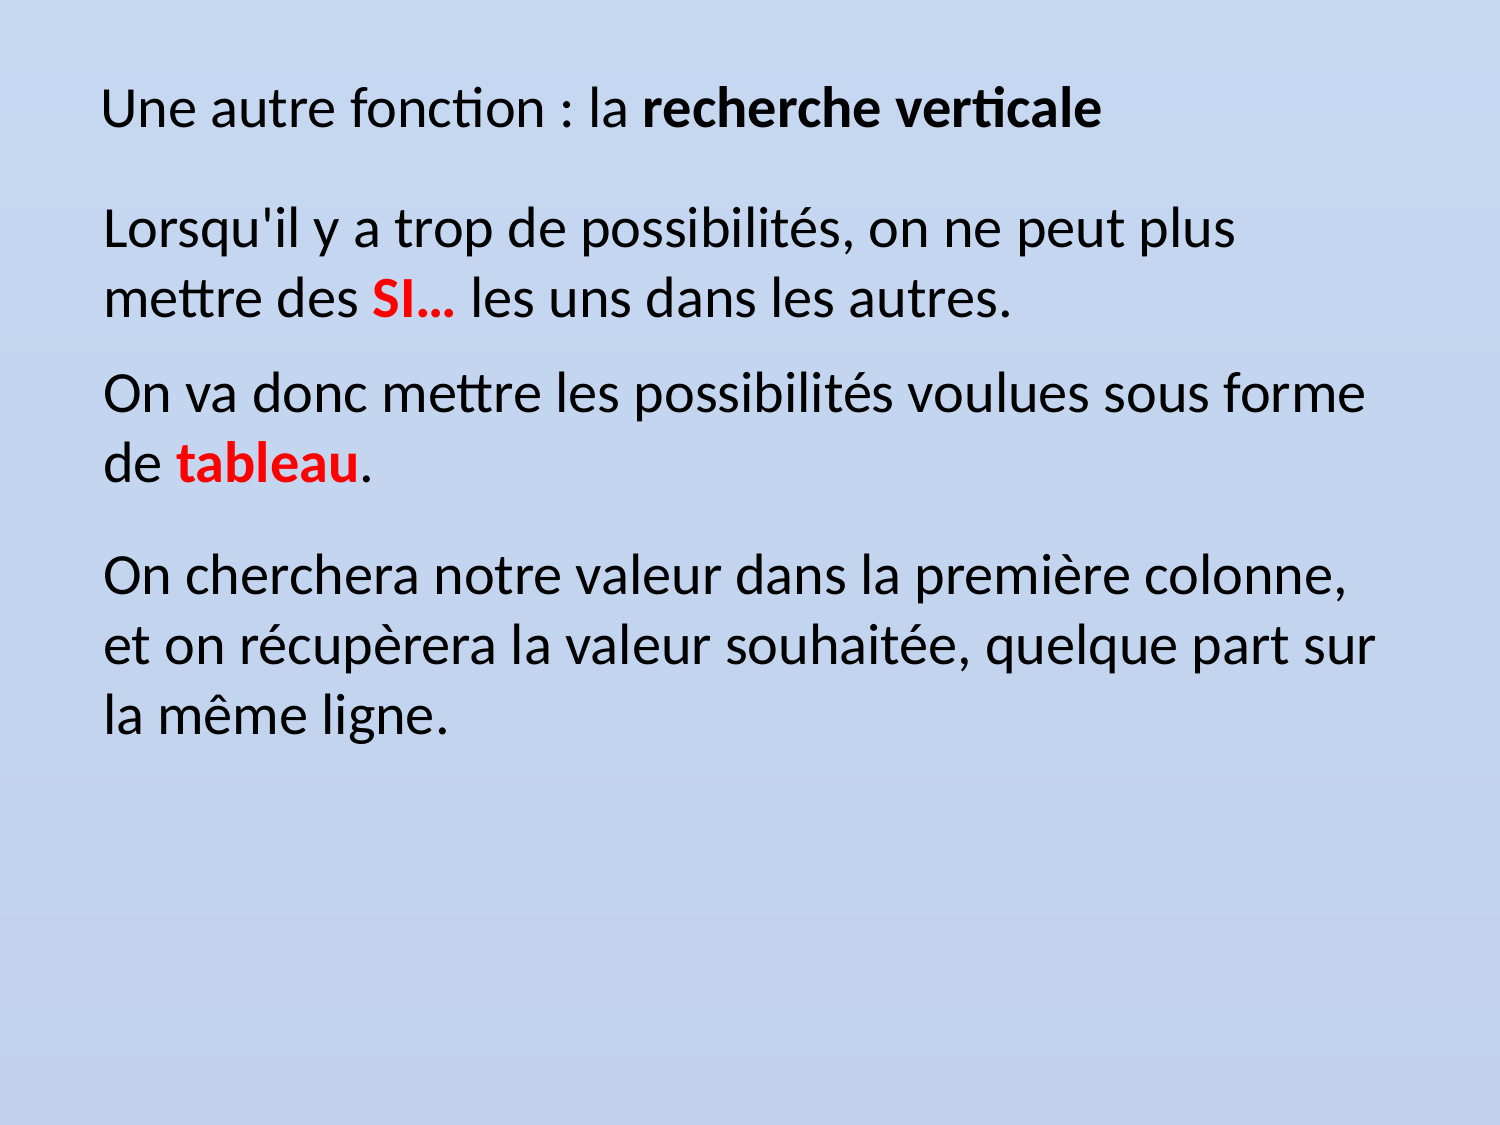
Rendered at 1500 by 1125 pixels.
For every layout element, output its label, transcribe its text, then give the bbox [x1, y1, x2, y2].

text_box Une autre fonction : la recherche verticale [85, 62, 1385, 147]
text_box Lorsqu'il y a trop de possibilités, on ne peut plus mettre des SI… les uns dans les autres. [88, 181, 1400, 337]
text_box On va donc mettre les possibilités voulues sous forme de tableau. [88, 346, 1400, 502]
text_box On cherchera notre valeur dans la première colonne, et on récupèrera la valeur souhaitée, quelque part sur la même ligne. [88, 528, 1400, 754]
